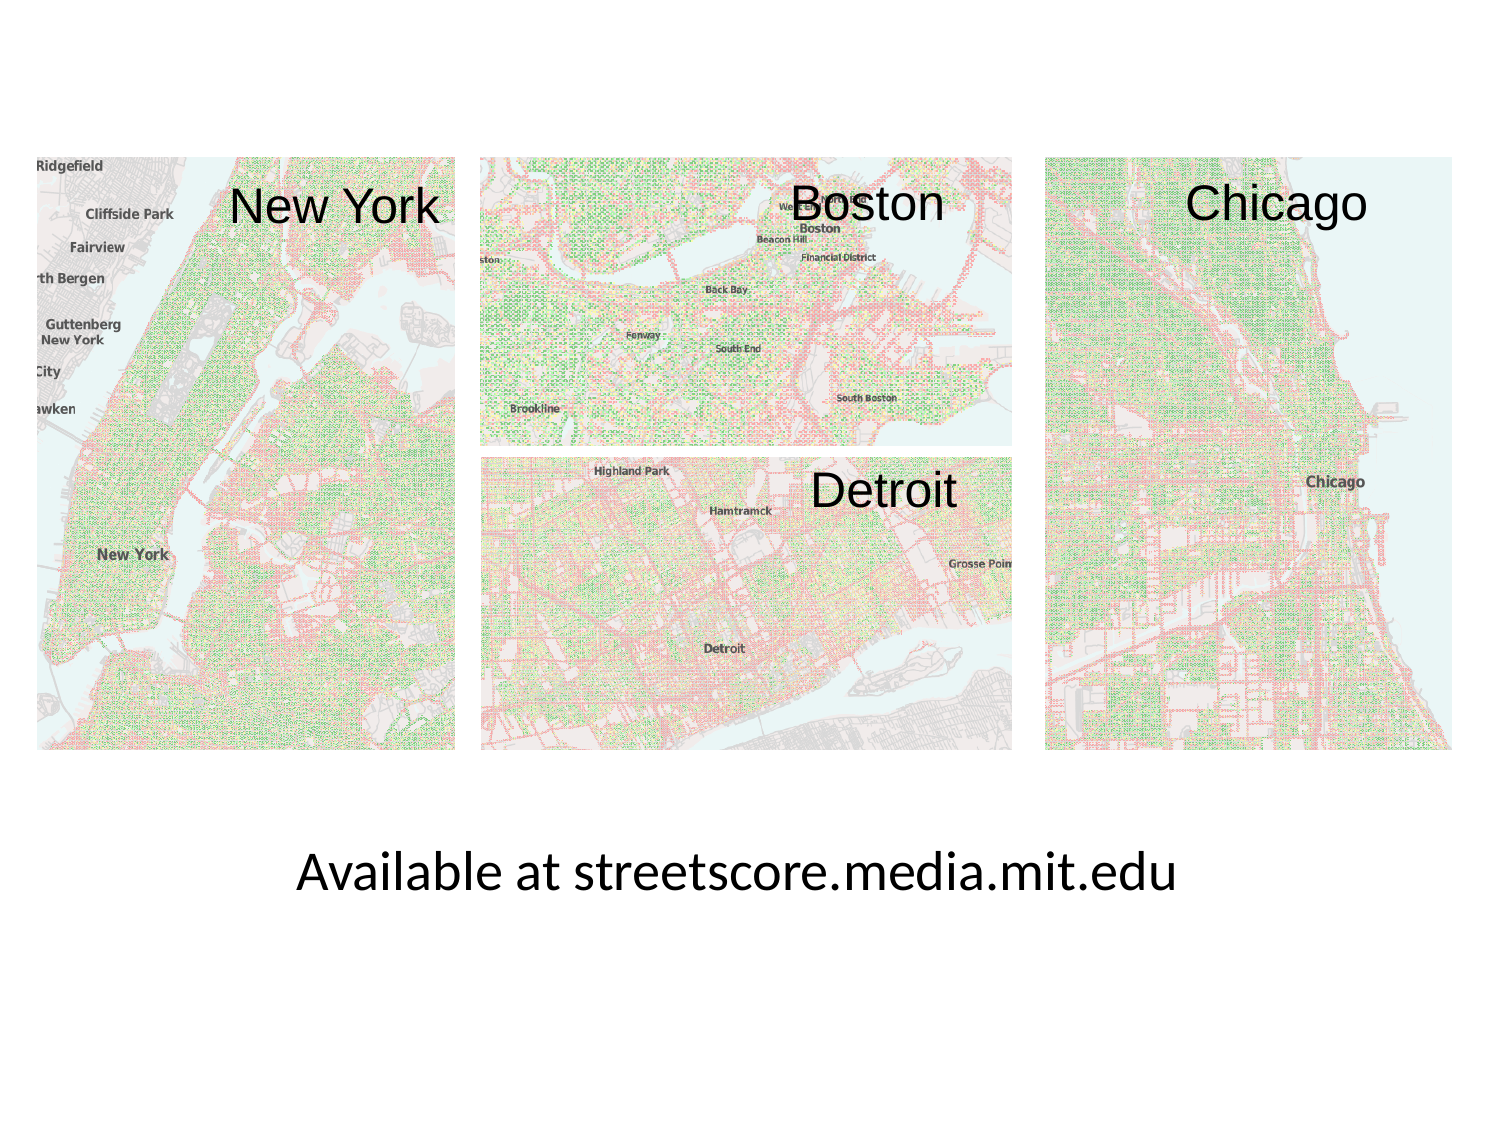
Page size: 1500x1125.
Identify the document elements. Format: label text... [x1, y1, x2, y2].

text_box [37, 132, 1500, 751]
text_box Available at streetscore.media.mit.edu [0, 793, 1488, 910]
